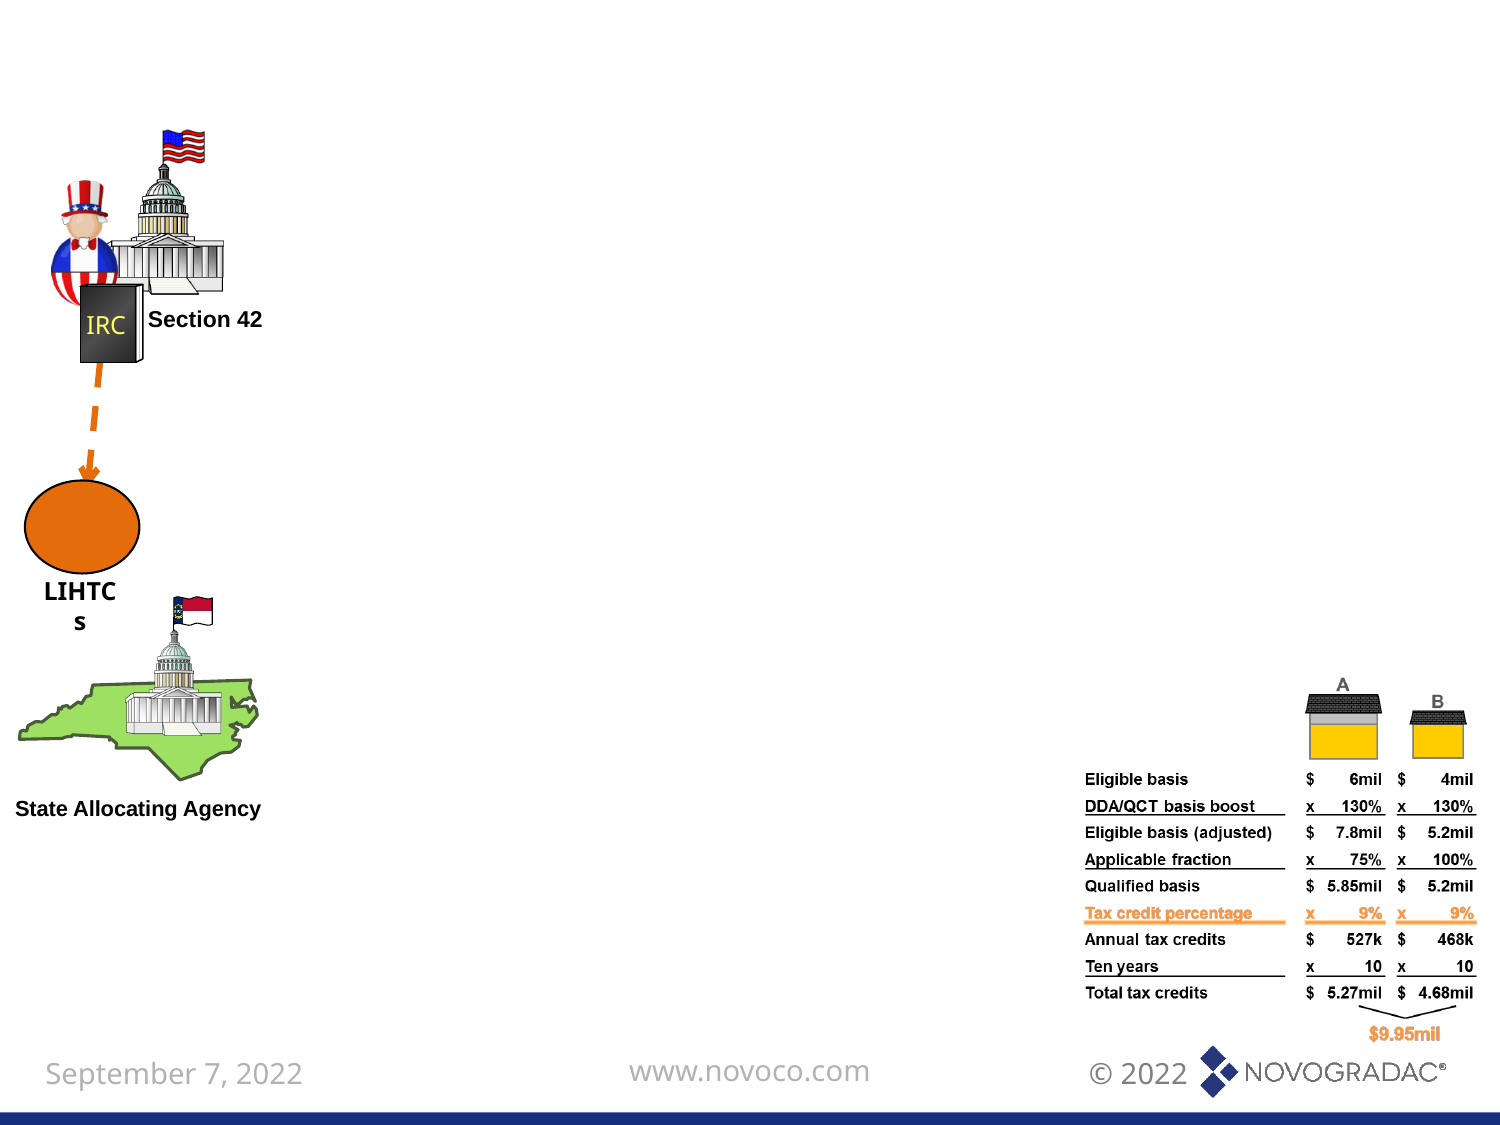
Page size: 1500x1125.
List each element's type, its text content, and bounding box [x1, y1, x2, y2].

footer www.novoco.com [512, 1042, 988, 1103]
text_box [14, 284, 278, 363]
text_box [0, 480, 159, 595]
picture [1074, 667, 1489, 1101]
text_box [0, 596, 284, 830]
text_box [30, 418, 157, 432]
picture [51, 129, 224, 284]
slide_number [30, 1042, 381, 1103]
